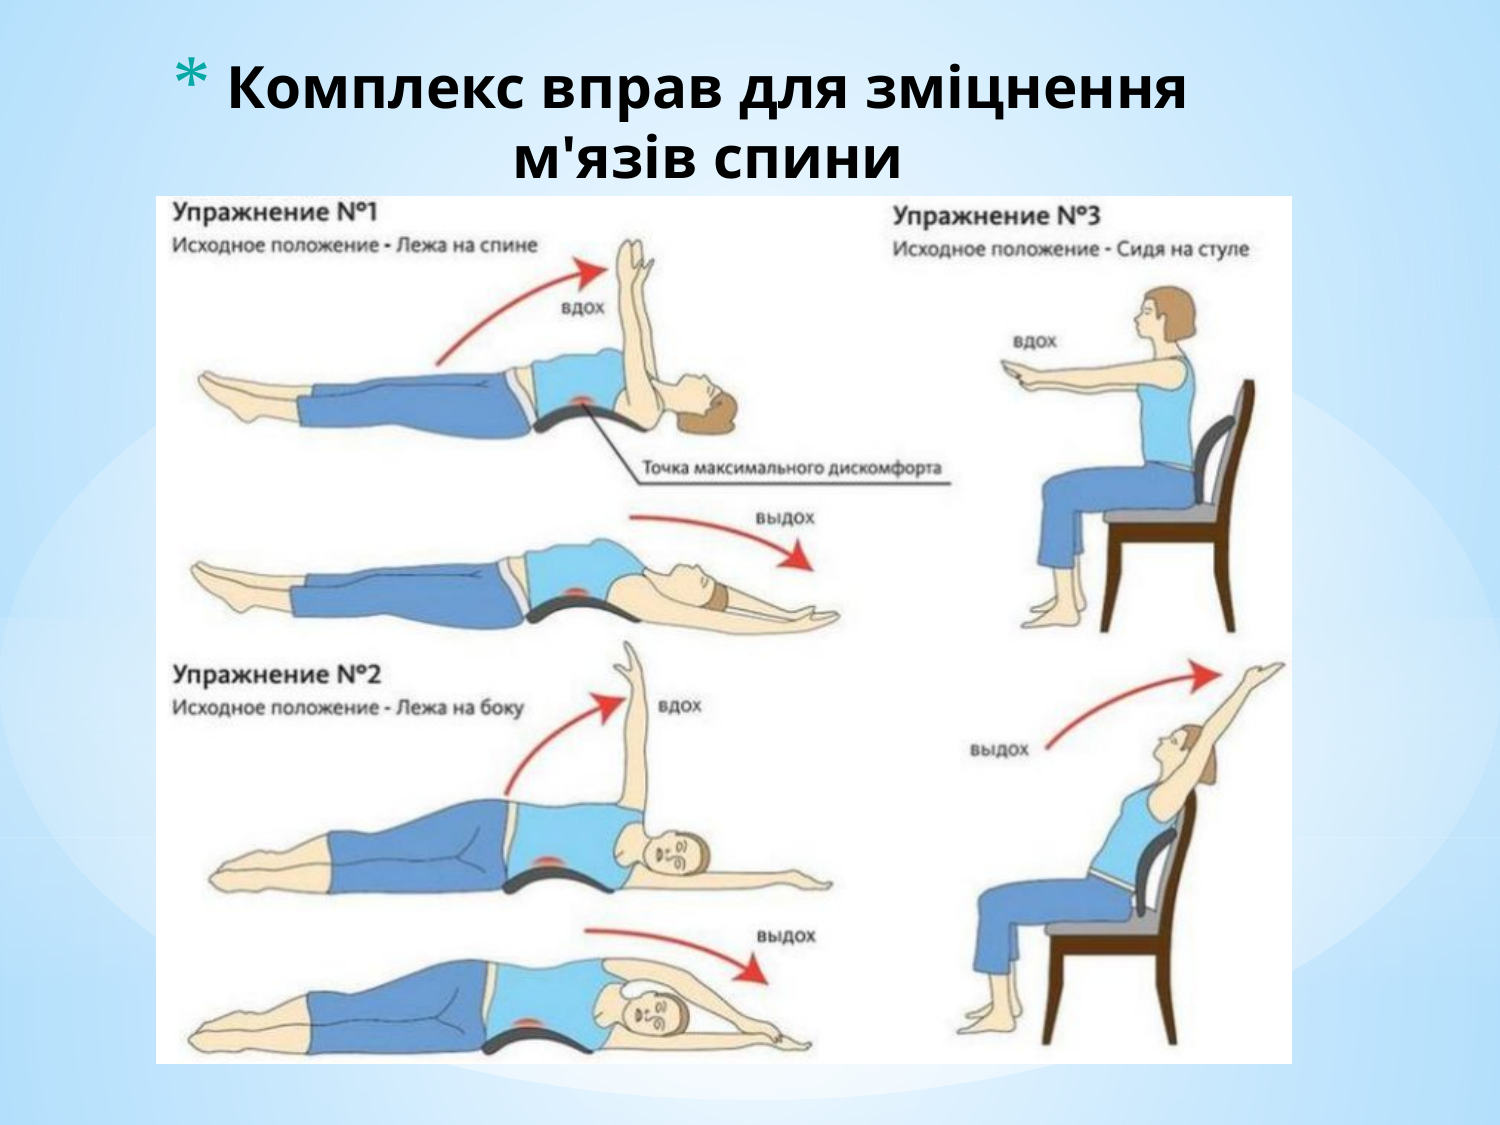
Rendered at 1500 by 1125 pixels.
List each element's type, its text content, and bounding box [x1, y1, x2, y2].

title Комплекс вправ для зміцнення м'язів спини [147, 42, 1216, 231]
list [156, 195, 1292, 1064]
